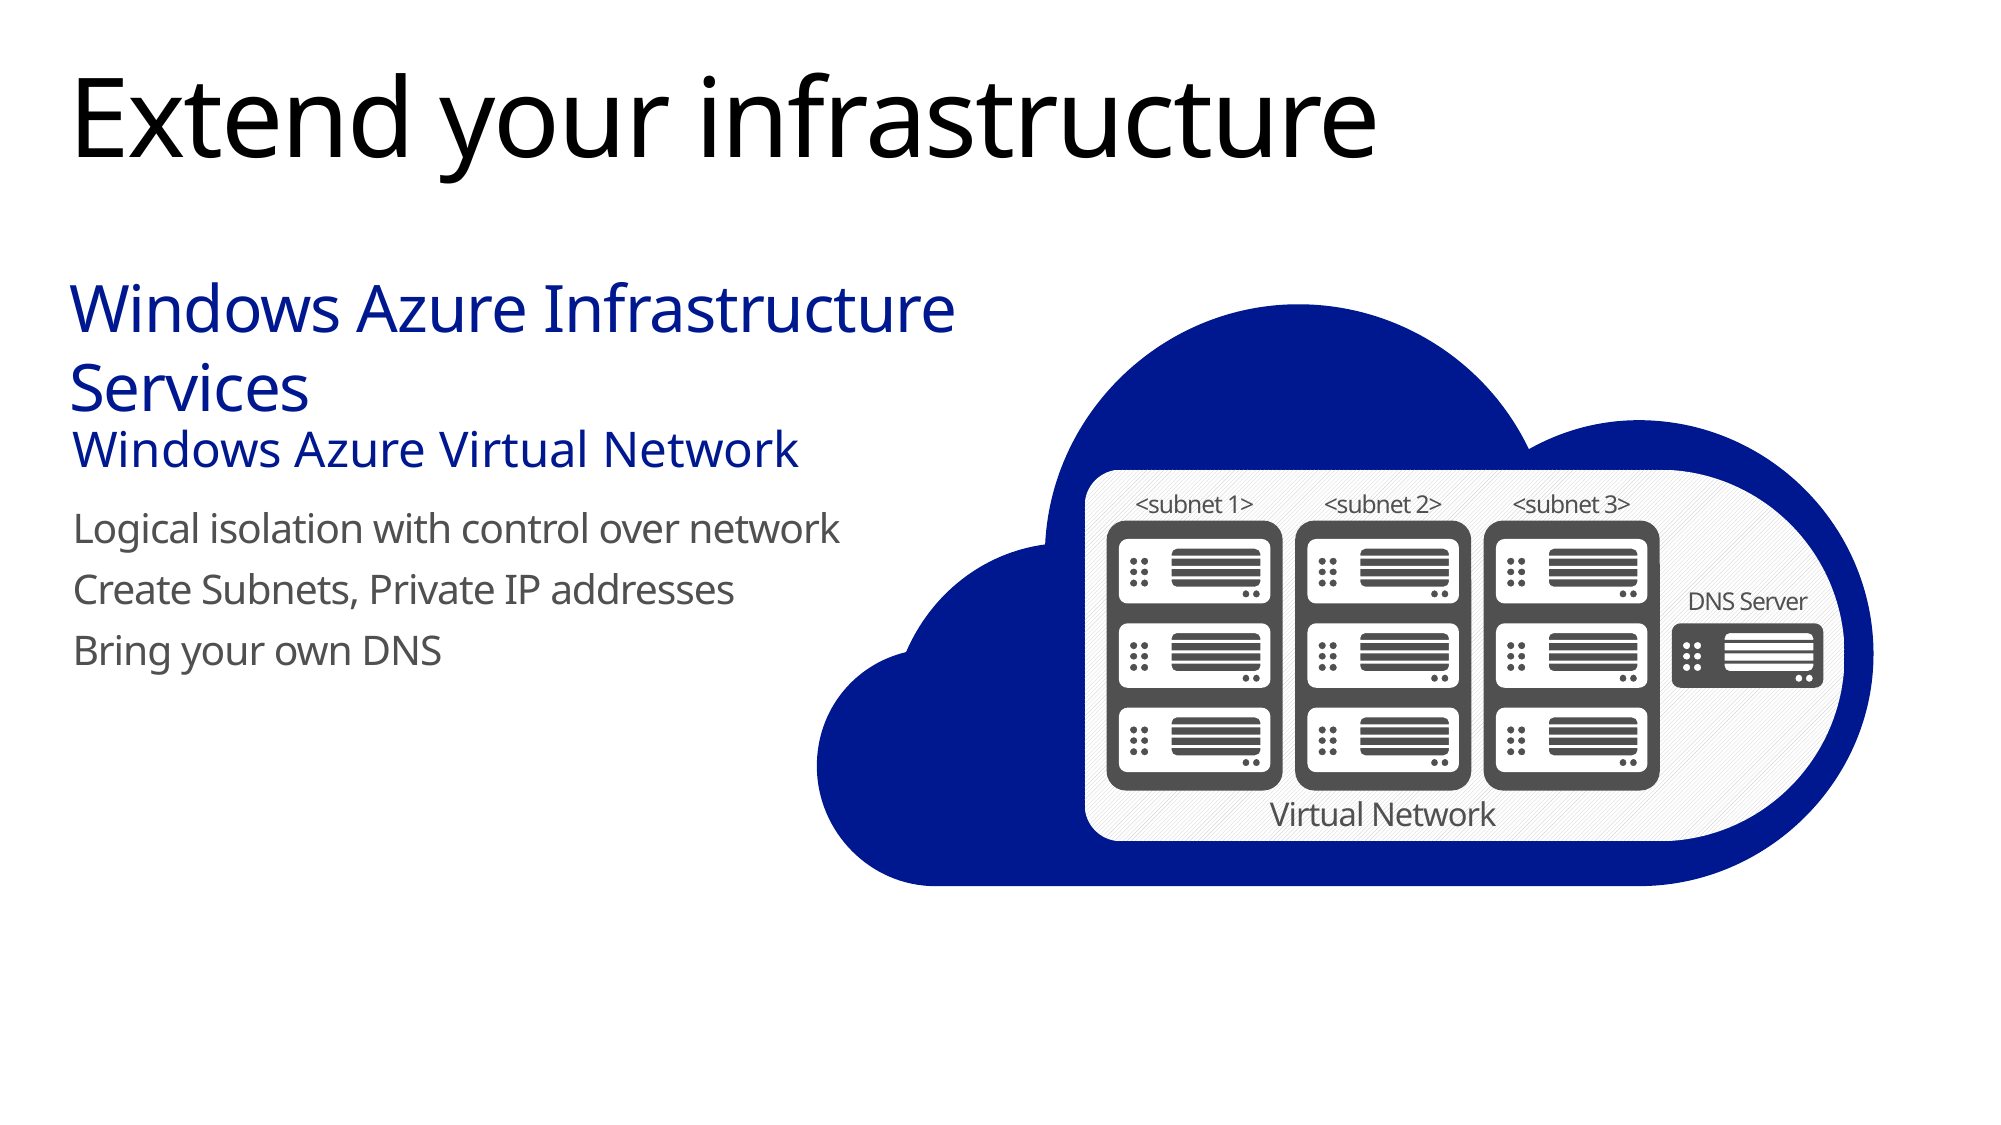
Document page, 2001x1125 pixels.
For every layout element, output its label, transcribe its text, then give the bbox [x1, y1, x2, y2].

text_box [1845, 542, 1874, 764]
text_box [1307, 538, 1460, 773]
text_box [1671, 588, 1824, 688]
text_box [1106, 492, 1660, 791]
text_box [1084, 469, 1845, 842]
text_box Windows Azure Infrastructure Services [39, 243, 1189, 365]
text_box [1118, 538, 1271, 773]
text_box [816, 304, 1782, 887]
text_box Windows Azure Virtual Network Logical isolation with control over network Create Subnets, Private IP addresses Bring your own DNS [42, 401, 960, 722]
title Extend your infrastructure [44, 47, 1874, 200]
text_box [1495, 538, 1648, 773]
